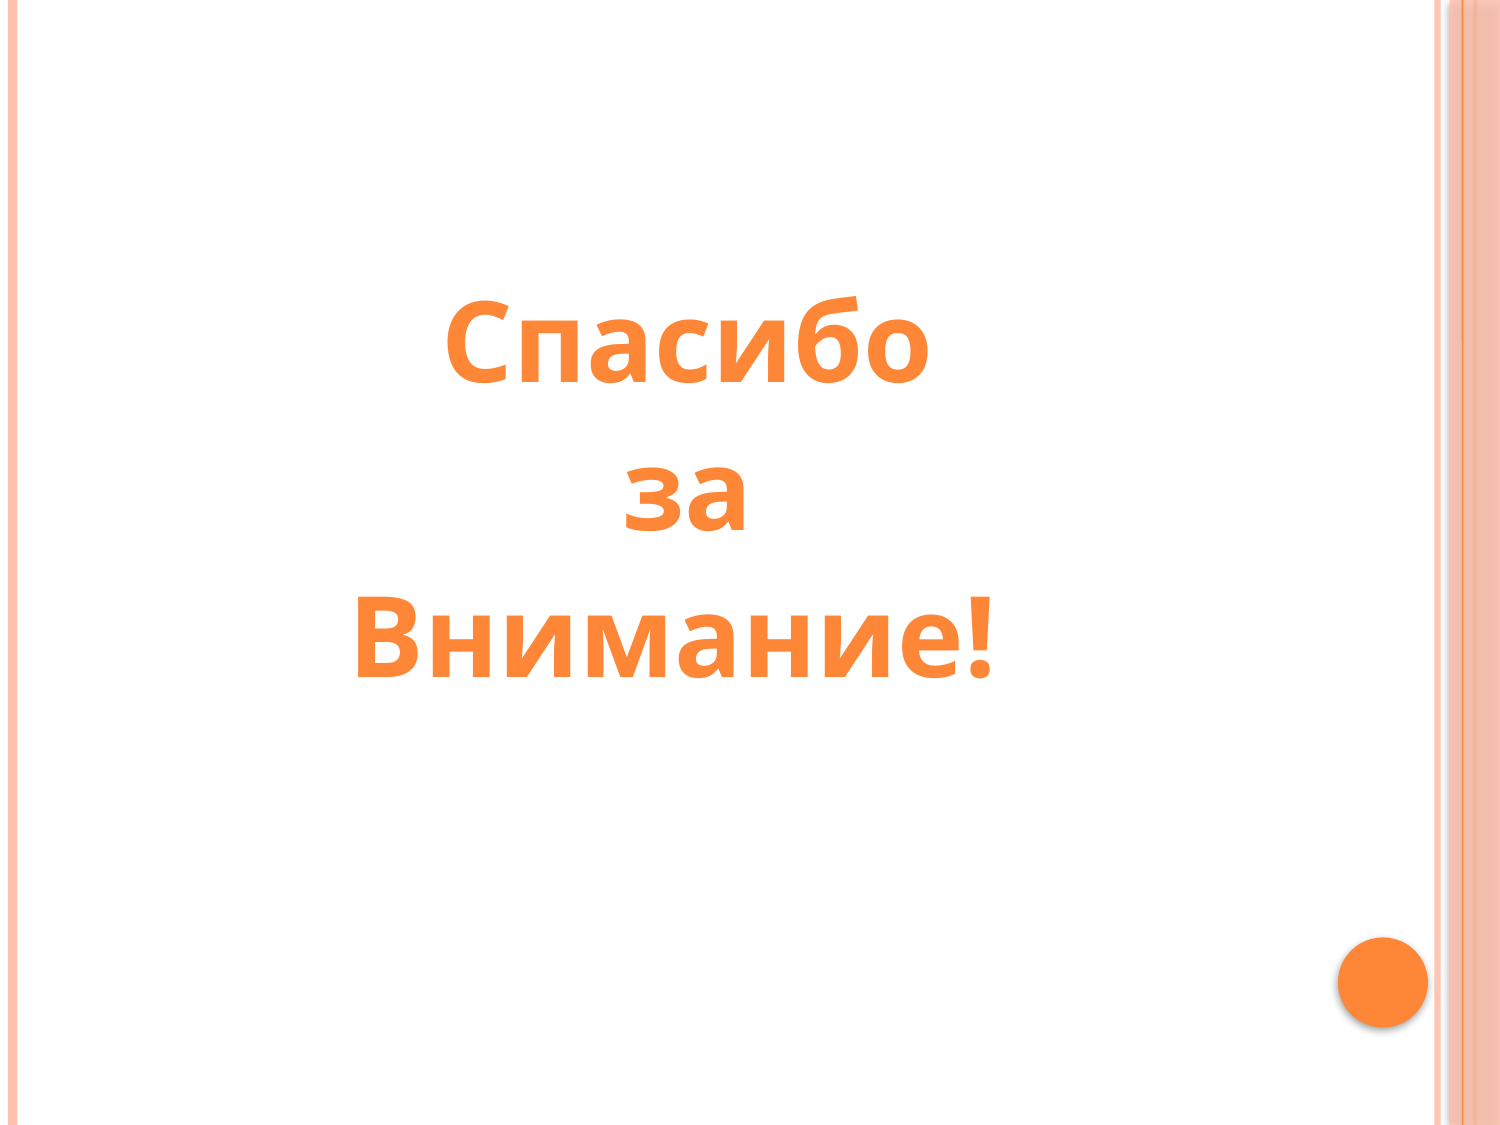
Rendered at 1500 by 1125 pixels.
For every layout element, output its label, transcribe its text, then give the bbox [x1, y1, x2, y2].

list Спасибо за Внимание! [75, 262, 1300, 1062]
